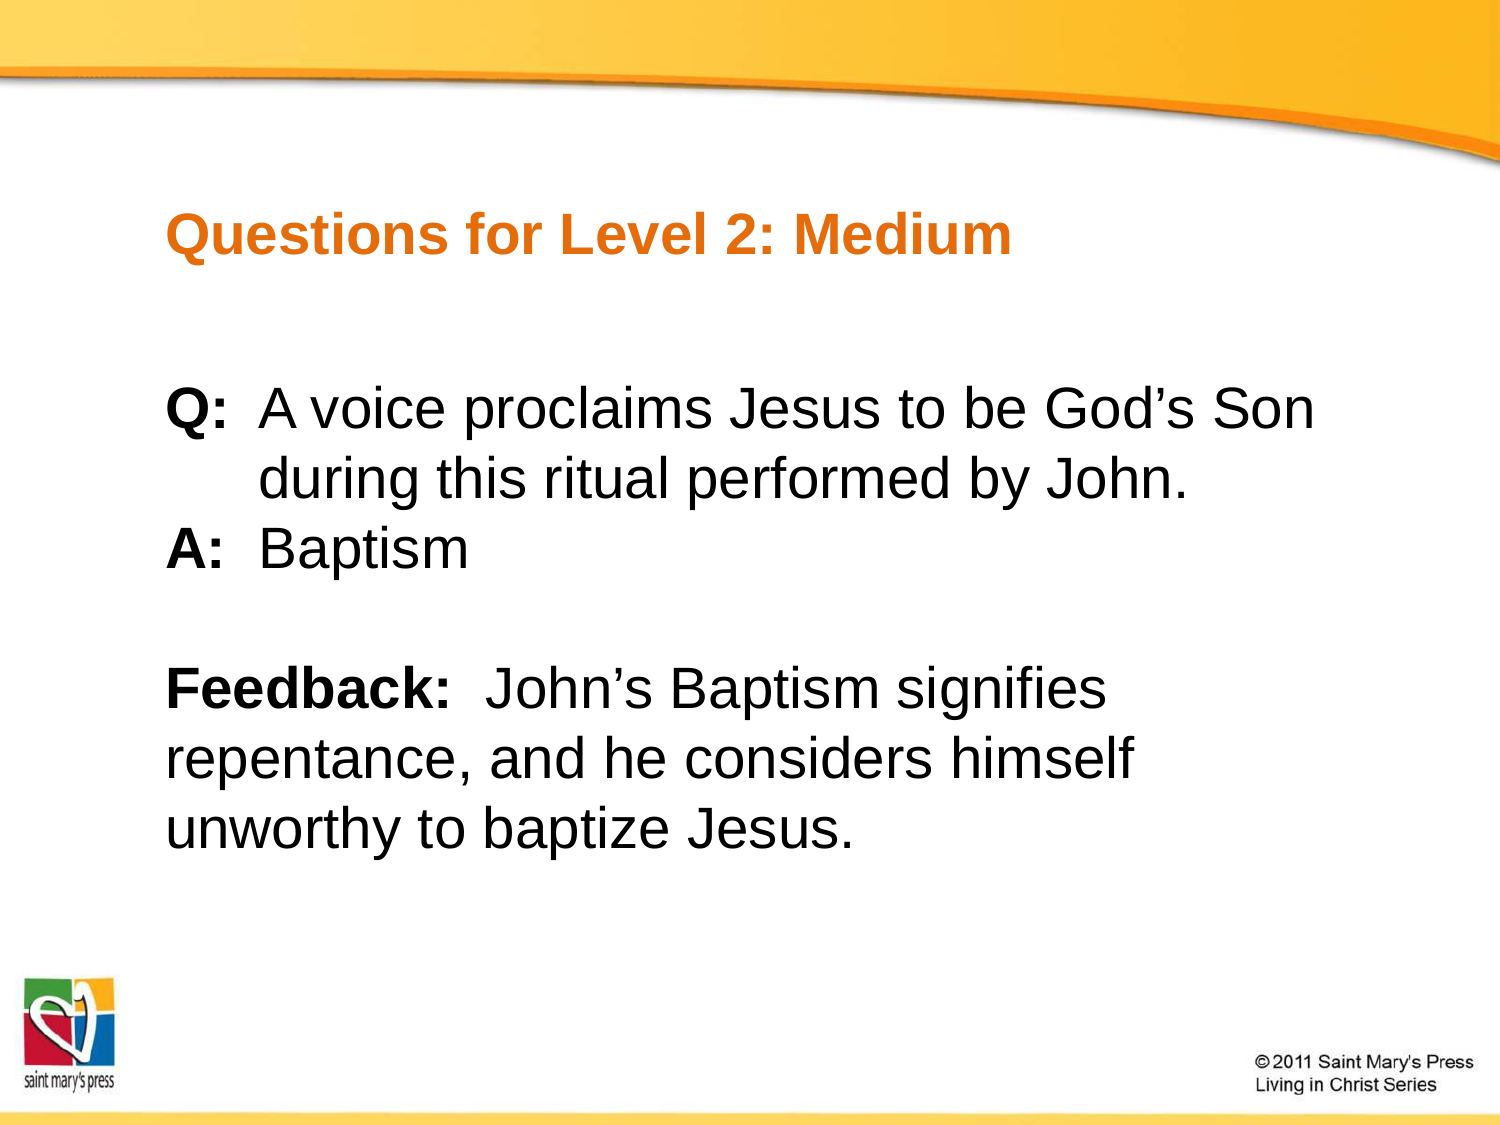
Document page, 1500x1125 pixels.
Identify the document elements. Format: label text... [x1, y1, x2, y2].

list Q: A voice proclaims Jesus to be God’s Son during this ritual performed by John. A: Baptism Feedback: John’s Baptism signifies repentance, and he considers himself unworthy to baptize Jesus. [149, 362, 1351, 926]
picture [0, 0, 1500, 1125]
title Questions for Level 2: Medium [149, 187, 1500, 276]
